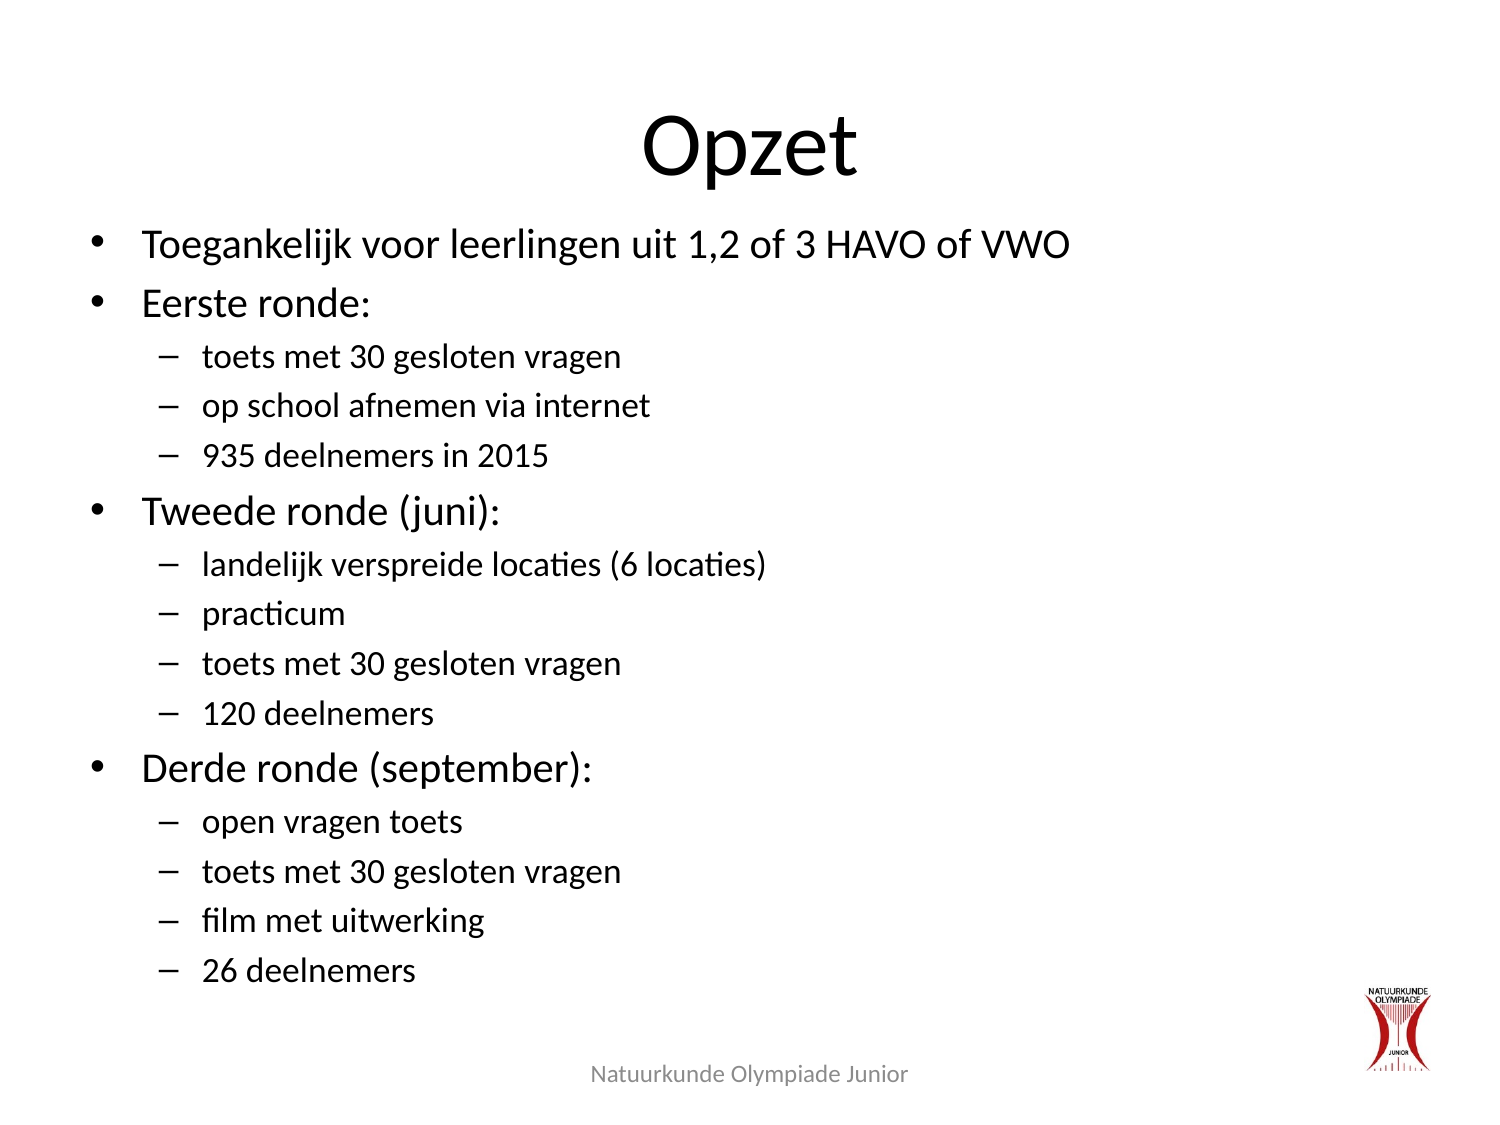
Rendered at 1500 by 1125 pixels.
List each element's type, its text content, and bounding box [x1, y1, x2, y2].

list Toegankelijk voor leerlingen uit 1,2 of 3 HAVO of VWO Eerste ronde: toets met 30 gesloten vragen op school afnemen via internet 935 deelnemers in 2015 Tweede ronde (juni): landelijk verspreide locaties (6 locaties) practicum toets met 30 gesloten vragen 120 deelnemers Derde ronde (september): open vragen toets toets met 30 gesloten vragen film met uitwerking 26 deelnemers [75, 208, 1425, 1005]
title Opzet [75, 45, 1425, 208]
picture [1363, 980, 1431, 1071]
footer Natuurkunde Olympiade Junior [512, 1042, 988, 1103]
